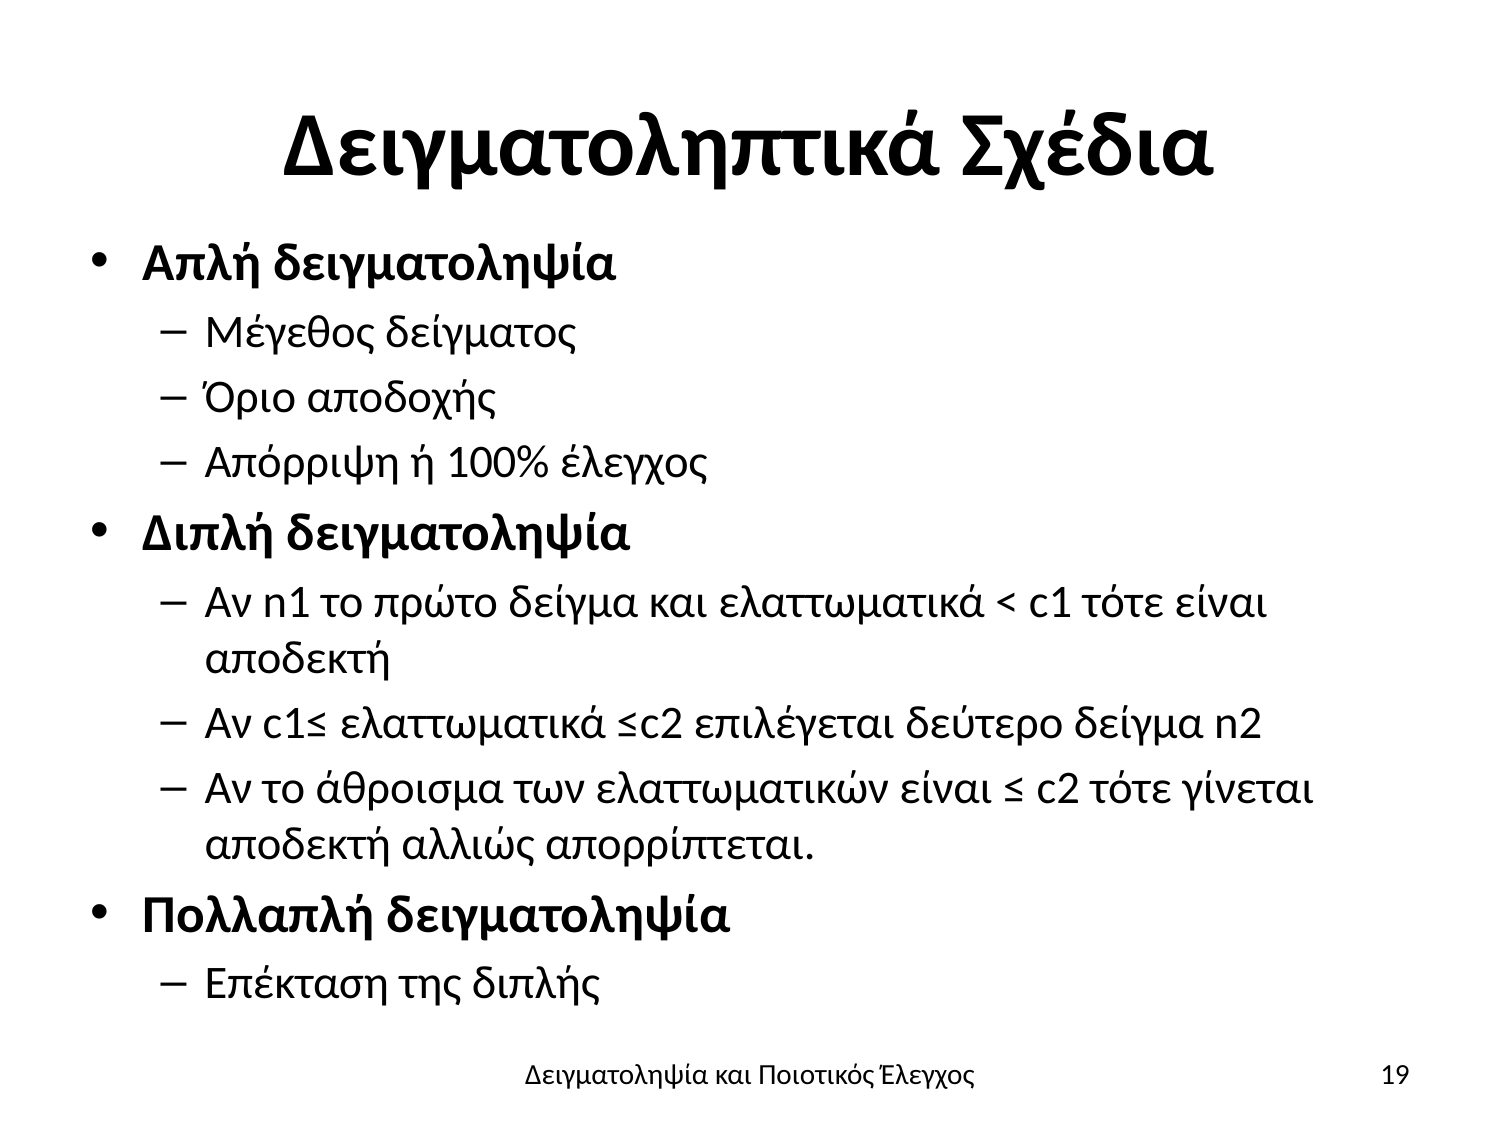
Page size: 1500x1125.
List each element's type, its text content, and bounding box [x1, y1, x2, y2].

list Απλή δειγματοληψία Μέγεθος δείγματος Όριο αποδοχής Απόρριψη ή 100% έλεγχος Διπλή δειγματοληψία Αν n1 το πρώτο δείγμα και ελαττωματικά < c1 τότε είναι αποδεκτή Αν c1≤ ελαττωματικά ≤c2 επιλέγεται δεύτερο δείγμα n2 Αν το άθροισμα των ελαττωματικών είναι ≤ c2 τότε γίνεται αποδεκτή αλλιώς απορρίπτεται. Πολλαπλή δειγματοληψία Επέκταση της διπλής [75, 219, 1425, 1024]
title Δειγματοληπτικά Σχέδια [75, 45, 1425, 219]
text_box 19 [1074, 1042, 1425, 1103]
text_box Δειγματοληψία και Ποιοτικός Έλεγχος [383, 1042, 1074, 1103]
